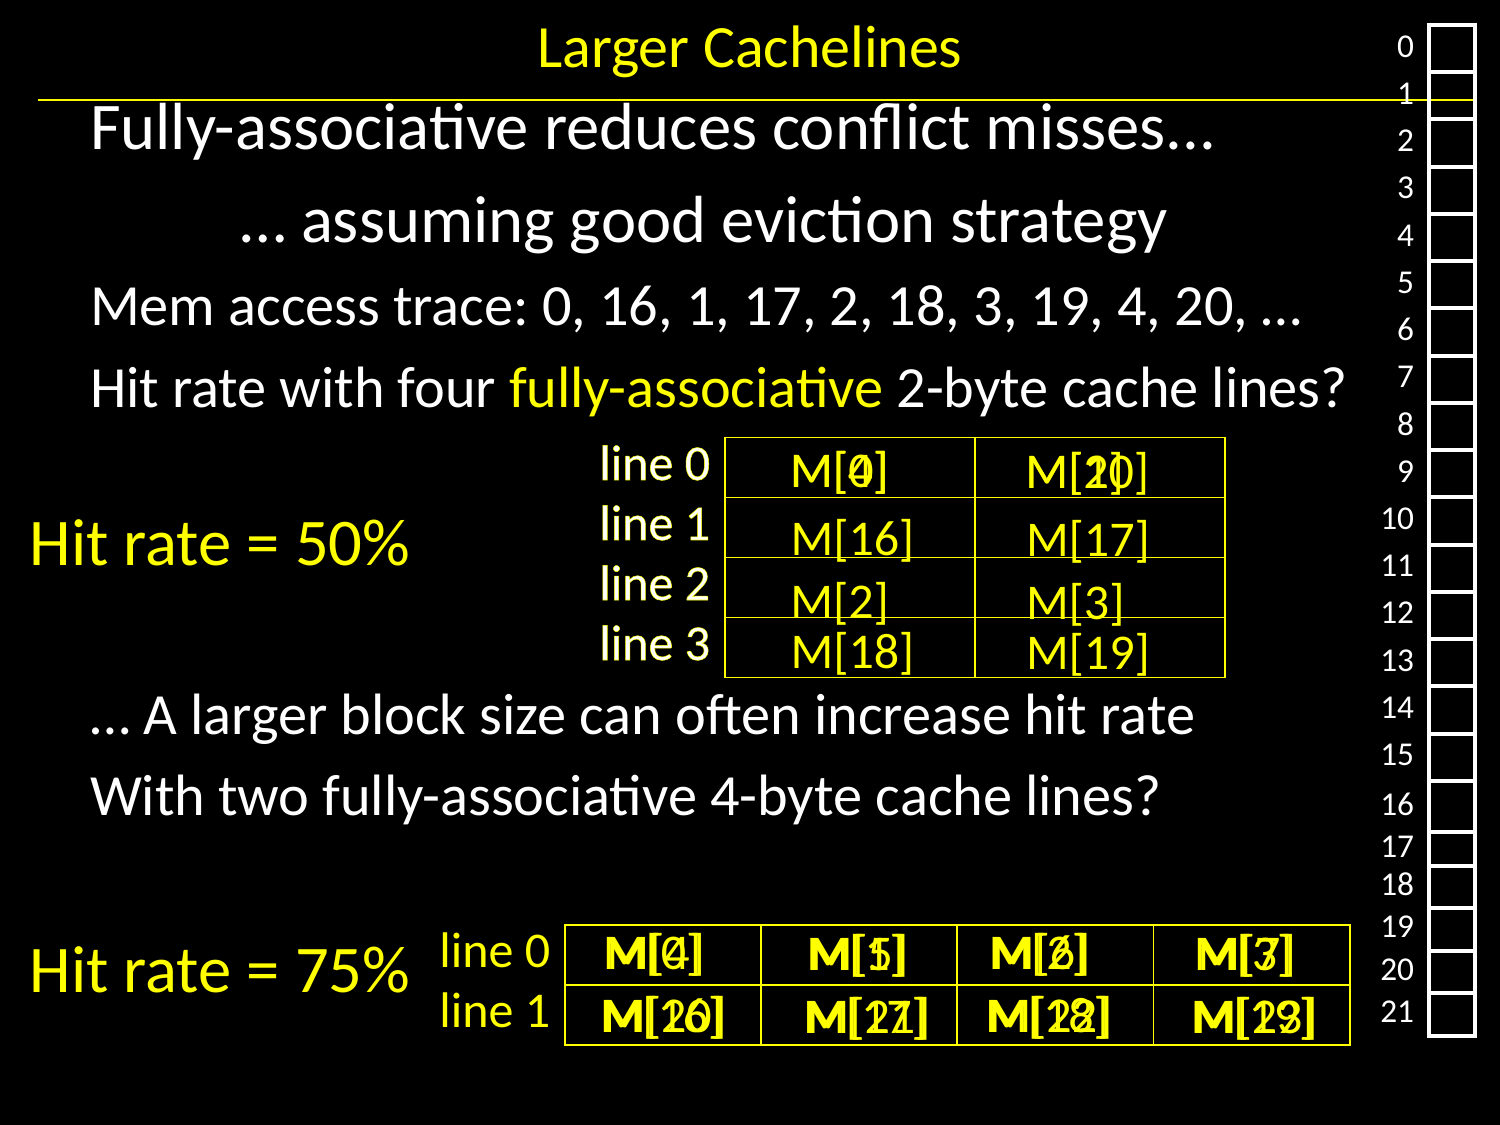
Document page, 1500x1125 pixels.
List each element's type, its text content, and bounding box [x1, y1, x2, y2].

table_cell 7 [1250, 356, 1427, 403]
table_cell [1431, 310, 1473, 354]
table_cell [1431, 216, 1473, 259]
list Fully-associative reduces conflict misses... … assuming good eviction strategy Mem access trace: 0, 16, 1, 17, 2, 18, 3, 19, 4, 20, … Hit rate with four fully-associative 2-byte cache lines? … A larger block size can often increase hit rate With two fully-associative 4-byte cache lines? [75, 88, 1463, 1063]
table_cell [1431, 452, 1473, 495]
table_cell 20 [1351, 951, 1427, 993]
table_cell 18 [1250, 866, 1427, 908]
table_cell [1165, 618, 1224, 677]
table_cell [726, 558, 775, 617]
text_box M[5] [795, 913, 924, 988]
table_cell [726, 618, 775, 677]
title Larger Cachelines [37, 0, 1463, 88]
text_box M[19] [1175, 975, 1179, 1051]
text_box M[23] [1179, 975, 1333, 1051]
text_box M[18] [775, 610, 930, 686]
table_cell [566, 986, 585, 1044]
table_cell line 2 [563, 557, 724, 617]
table_cell [1431, 910, 1473, 949]
text_box M[3] [1011, 561, 1140, 611]
table_cell 4 [1250, 214, 1427, 261]
table_header line 0 [437, 925, 564, 985]
table_header [958, 926, 973, 984]
table_cell 1 [1250, 88, 1427, 119]
table_cell 10 [1250, 497, 1427, 545]
table_cell [1431, 121, 1473, 165]
text_box M[17] [1011, 499, 1165, 574]
text_box M[7] [1182, 913, 1311, 988]
table_cell [1431, 688, 1473, 732]
table_cell 17 [1250, 832, 1427, 866]
table_cell [976, 498, 1025, 557]
table_header line 0 [563, 437, 724, 497]
table_cell 16 [1250, 781, 1427, 832]
table_cell [1431, 547, 1473, 590]
table_cell [1431, 594, 1473, 637]
text_box M[20] [1125, 438, 1150, 499]
table_cell 9 [1250, 450, 1427, 497]
text_box M[0] [790, 437, 890, 498]
table_header [726, 438, 789, 497]
table_cell [1128, 986, 1153, 1044]
table_cell line 1 [437, 985, 564, 1045]
table_cell [1431, 953, 1473, 991]
text_box M[20] [588, 974, 742, 1050]
table_cell [958, 986, 970, 1044]
table_cell [1431, 783, 1473, 830]
table_cell 12 [1250, 592, 1427, 639]
table_cell 19 [1250, 908, 1427, 951]
table_cell [1140, 558, 1224, 617]
text_box M[2] [775, 560, 904, 610]
table_cell [904, 558, 974, 617]
table_cell [1431, 263, 1473, 306]
table_cell [1431, 169, 1473, 212]
table_cell [1431, 358, 1473, 401]
text_box Hit rate = 50% [15, 491, 426, 587]
text_box M[1] [791, 913, 795, 975]
text_box Hit rate = 75% [15, 918, 426, 1014]
text_box M[21] [791, 975, 946, 1051]
table_cell line 1 [563, 497, 724, 557]
table_cell [726, 498, 775, 557]
table_cell [1431, 834, 1473, 864]
table_header [890, 438, 974, 497]
table_cell [1431, 641, 1473, 684]
text_box M[4] [591, 912, 720, 988]
table_header [1106, 926, 1153, 984]
table_cell 21 [1351, 993, 1427, 1036]
table_cell [976, 558, 1011, 617]
text_box M[16] [775, 498, 930, 574]
text_box M[22] [973, 974, 1128, 1050]
table_cell [1431, 499, 1473, 543]
table_cell [1431, 995, 1473, 1034]
table_cell [1431, 868, 1473, 906]
table_header [720, 926, 760, 984]
table_cell [1431, 736, 1473, 779]
table_cell 15 [1250, 734, 1427, 781]
table_header [1311, 926, 1349, 984]
table_cell 3 [1250, 167, 1427, 214]
table_cell [1333, 986, 1349, 1044]
table_cell [1431, 405, 1473, 448]
table_cell 2 [1250, 119, 1427, 167]
table_cell 6 [1250, 308, 1427, 356]
table_cell 13 [1250, 639, 1427, 686]
table_header [924, 926, 956, 984]
table_cell [930, 618, 974, 677]
table_cell [762, 986, 788, 1044]
table_header [1154, 926, 1179, 984]
table_cell [946, 986, 956, 1044]
text_box M[19] [1011, 611, 1165, 687]
table_cell 8 [1250, 403, 1427, 450]
text_box M[1] [1025, 438, 1125, 499]
text_box M[2] [973, 912, 977, 974]
table_cell 11 [1250, 545, 1427, 592]
table_cell 14 [1250, 686, 1427, 734]
table_cell line 3 [563, 617, 724, 677]
table_cell [1431, 74, 1473, 117]
table_header [976, 438, 1025, 497]
table_cell 5 [1250, 261, 1427, 308]
table_cell [1154, 986, 1175, 1044]
table_header [1463, 27, 1473, 70]
table_header [762, 926, 791, 984]
table_header [566, 926, 588, 984]
table_cell [976, 618, 1011, 677]
text_box M[6] [977, 912, 1106, 988]
table_cell [930, 498, 974, 557]
table_cell [742, 986, 760, 1044]
table_header [1150, 438, 1224, 497]
table_cell [1150, 498, 1224, 557]
